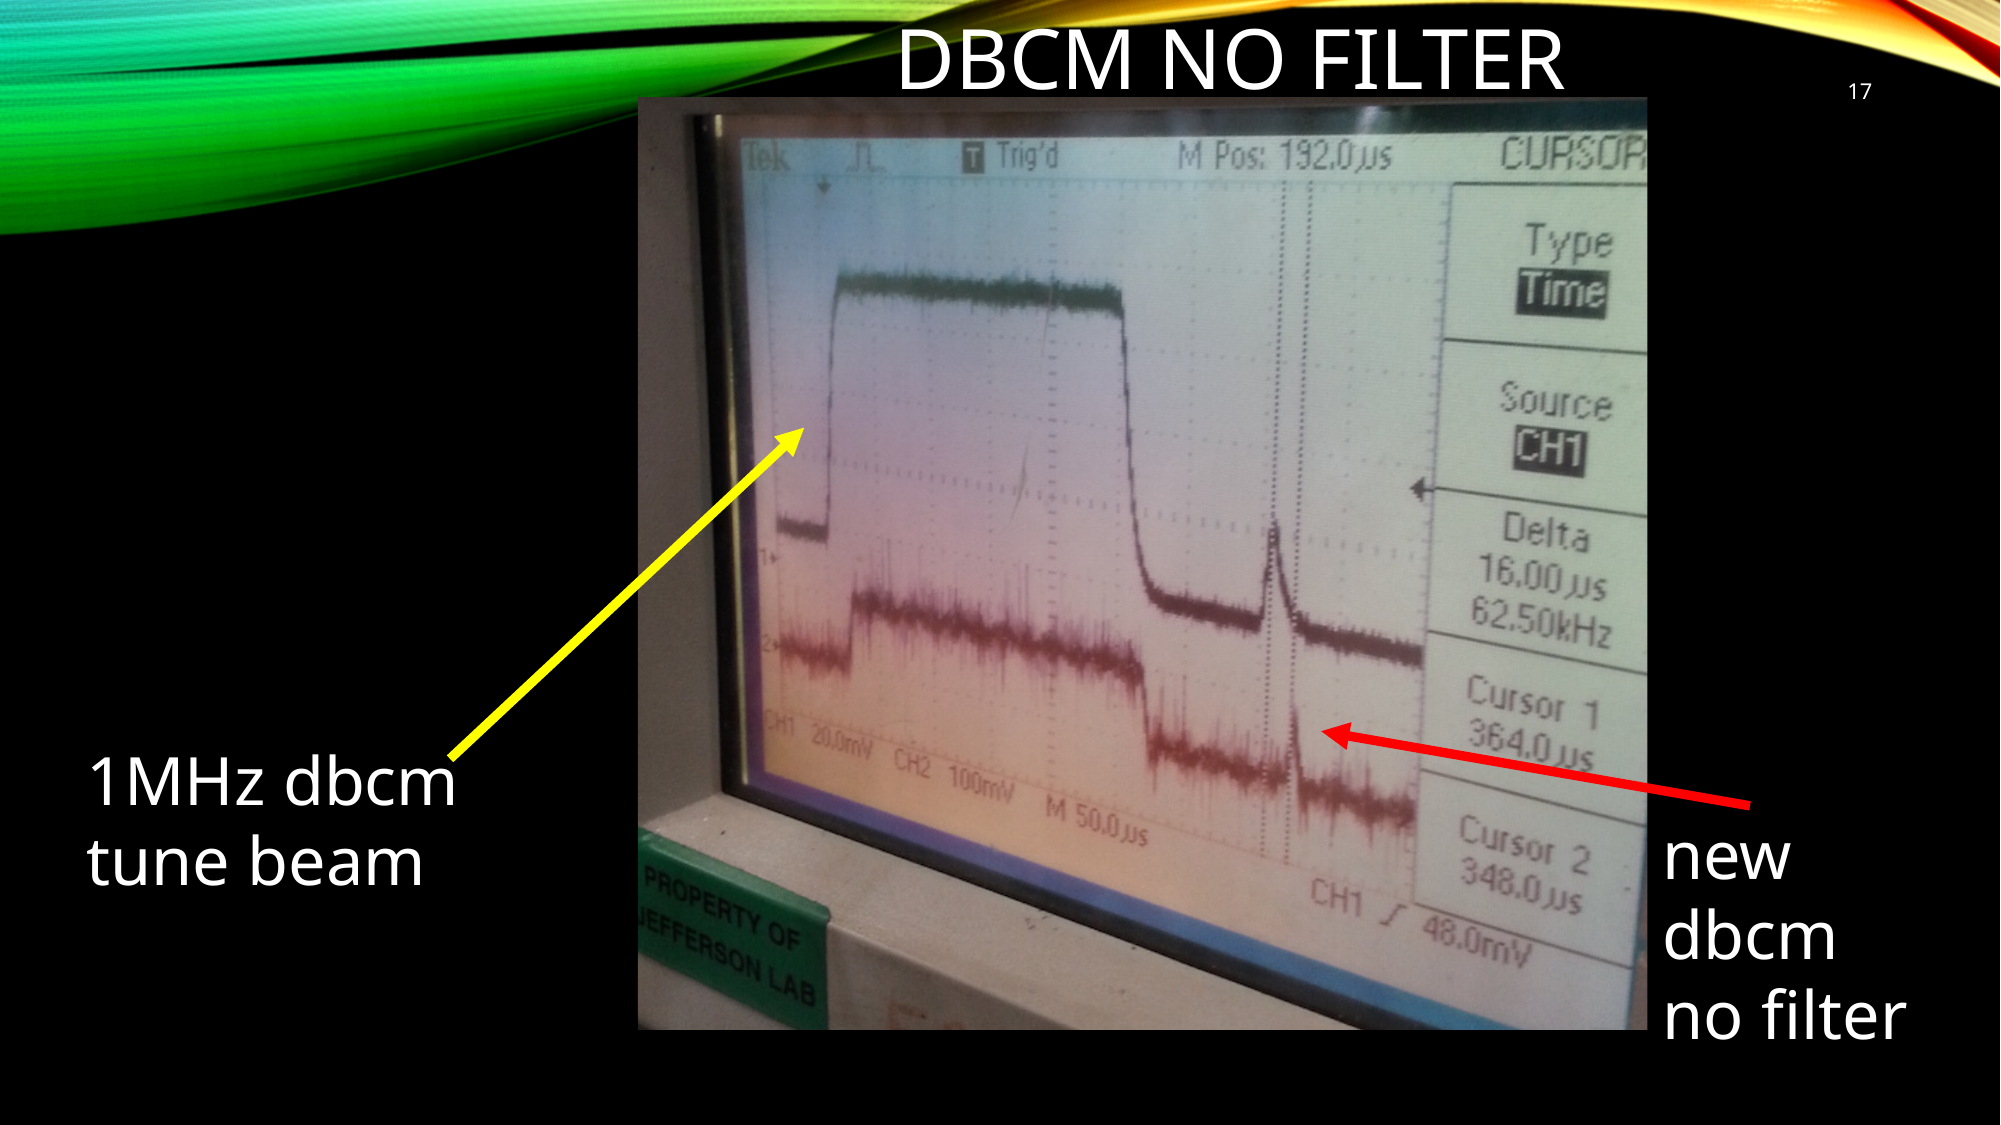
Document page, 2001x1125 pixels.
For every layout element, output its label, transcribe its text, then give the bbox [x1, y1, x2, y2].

slide_number 17 [1437, 62, 1888, 123]
picture [0, 0, 637, 237]
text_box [449, 427, 805, 760]
text_box new dbcm no filter [1647, 805, 1964, 1061]
title Dbcm no filter [169, 0, 1582, 169]
picture [1582, 0, 2000, 237]
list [637, 97, 1648, 1030]
text_box 1MHz dbcm tune beam [71, 731, 546, 906]
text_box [1320, 730, 1751, 807]
